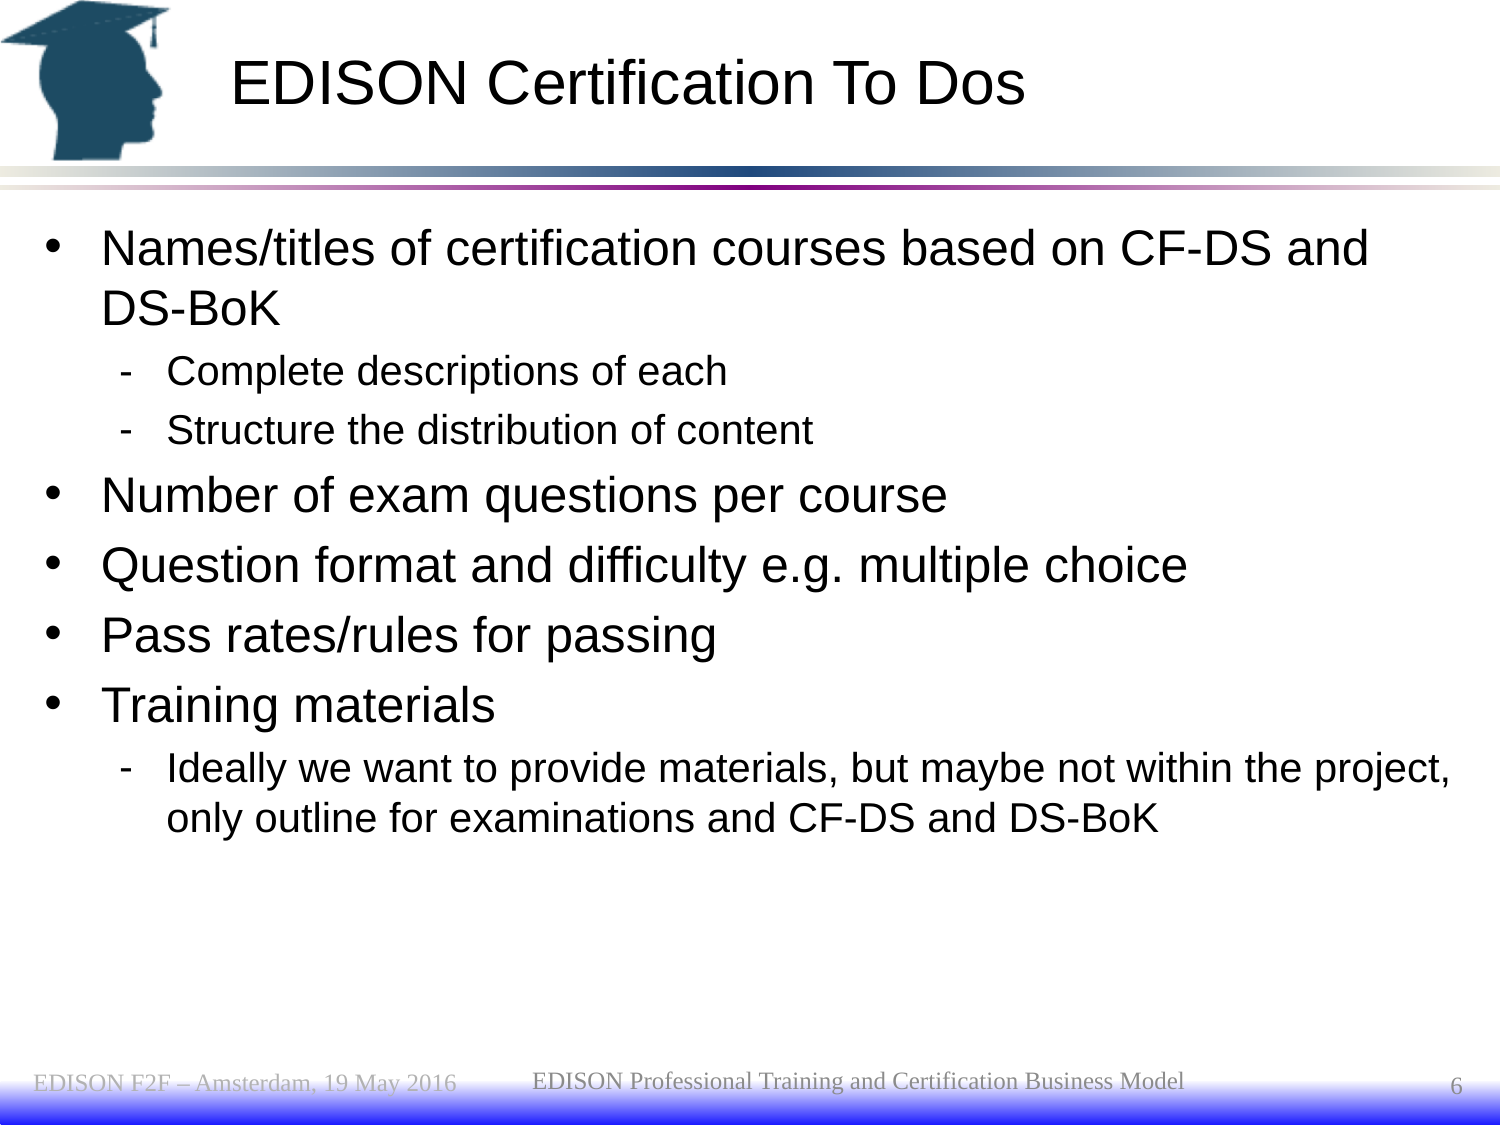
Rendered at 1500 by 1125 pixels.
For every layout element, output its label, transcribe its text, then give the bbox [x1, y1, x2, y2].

slide_number 6 [1128, 1064, 1478, 1106]
picture [0, 0, 172, 162]
footer EDISON Professional Training and Certification Business Model [513, 1058, 1205, 1100]
list Names/titles of certification courses based on CF-DS and DS-BoK Complete descriptions of each Structure the distribution of content Number of exam questions per course Question format and difficulty e.g. multiple choice Pass rates/rules for passing Training materials Ideally we want to provide materials, but maybe not within the project, only outline for examinations and CF-DS and DS-BoK [29, 208, 1471, 1035]
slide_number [18, 1051, 485, 1112]
title EDISON Certification To Dos [218, 24, 1425, 135]
